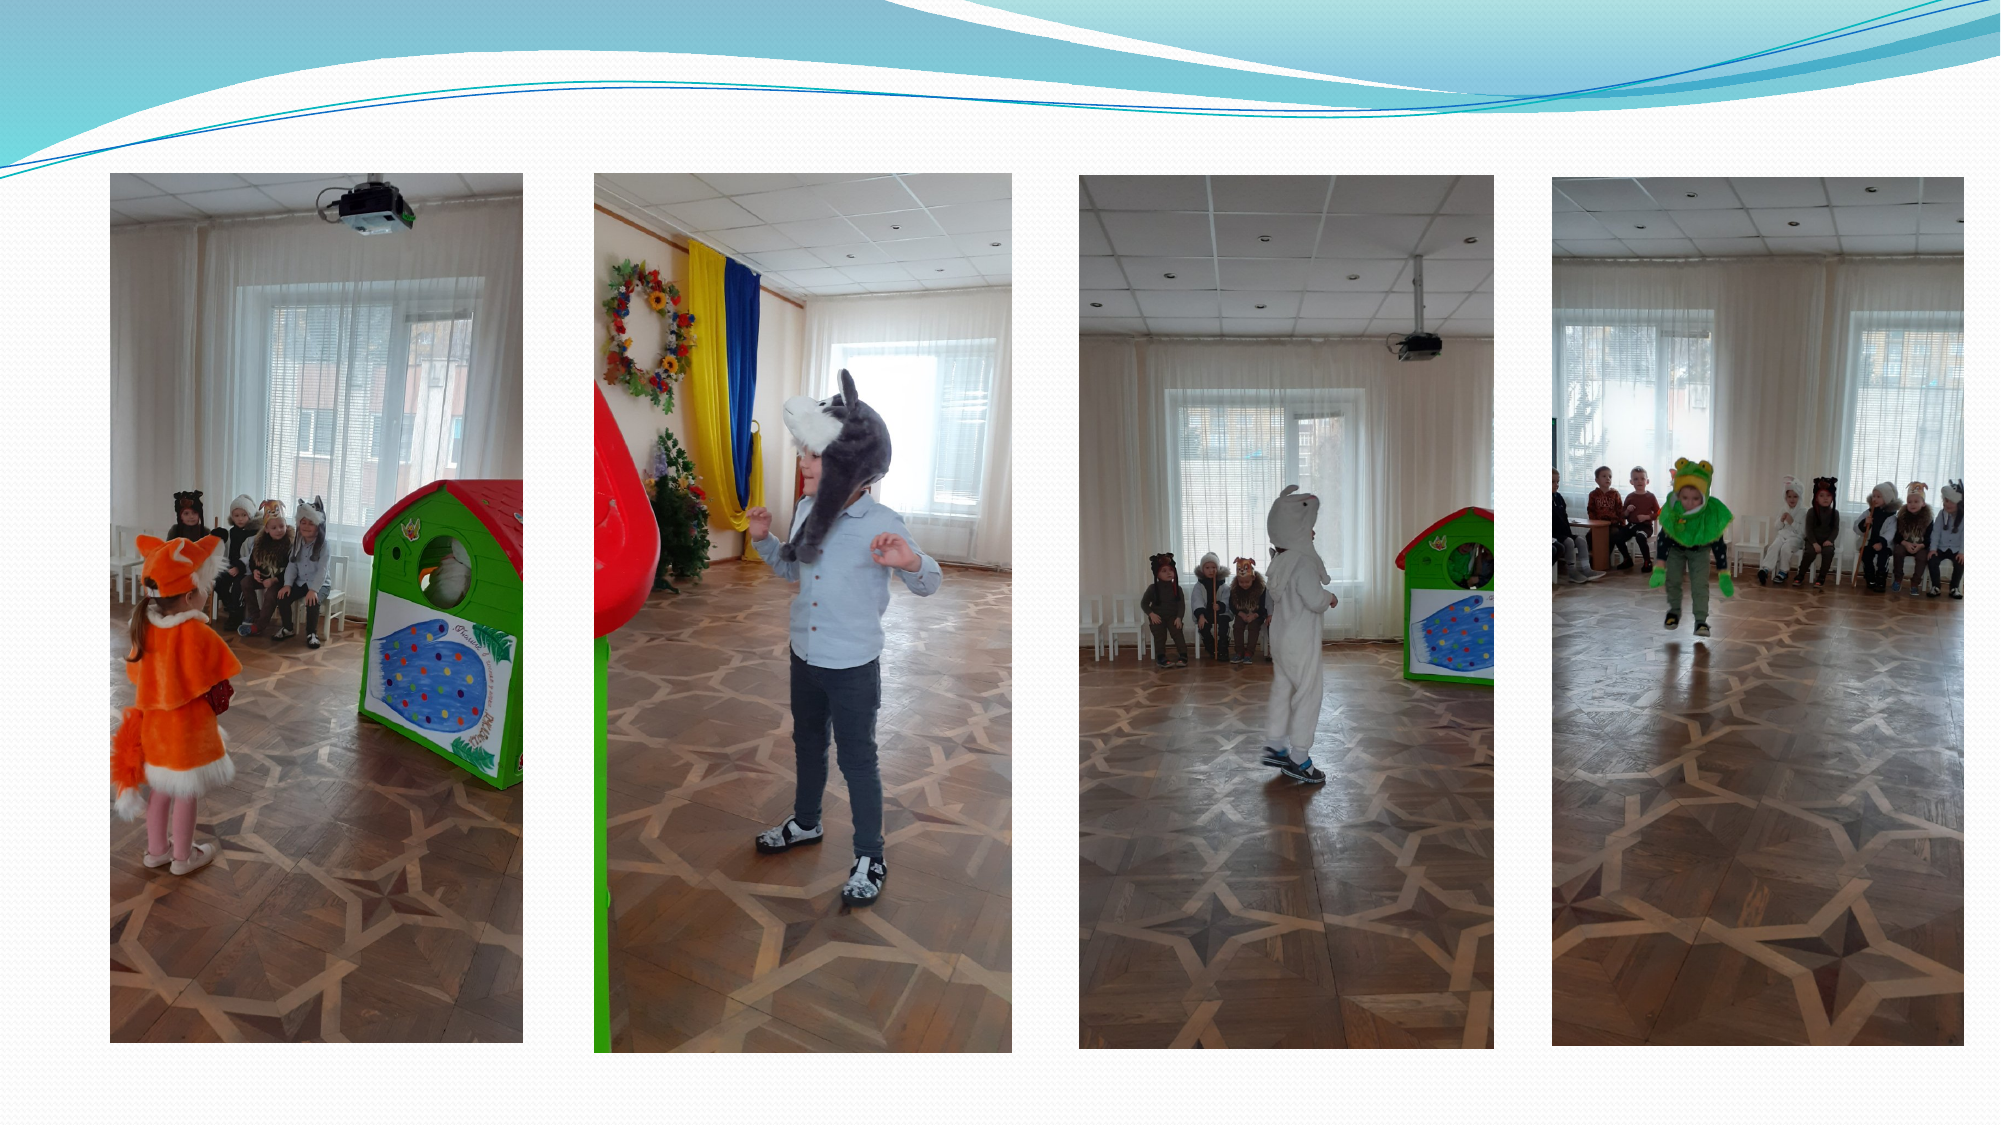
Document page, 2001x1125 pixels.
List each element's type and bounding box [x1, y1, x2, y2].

picture [1079, 175, 1494, 1049]
picture [1552, 177, 1964, 1046]
picture [109, 172, 523, 1044]
picture [594, 172, 1012, 1053]
